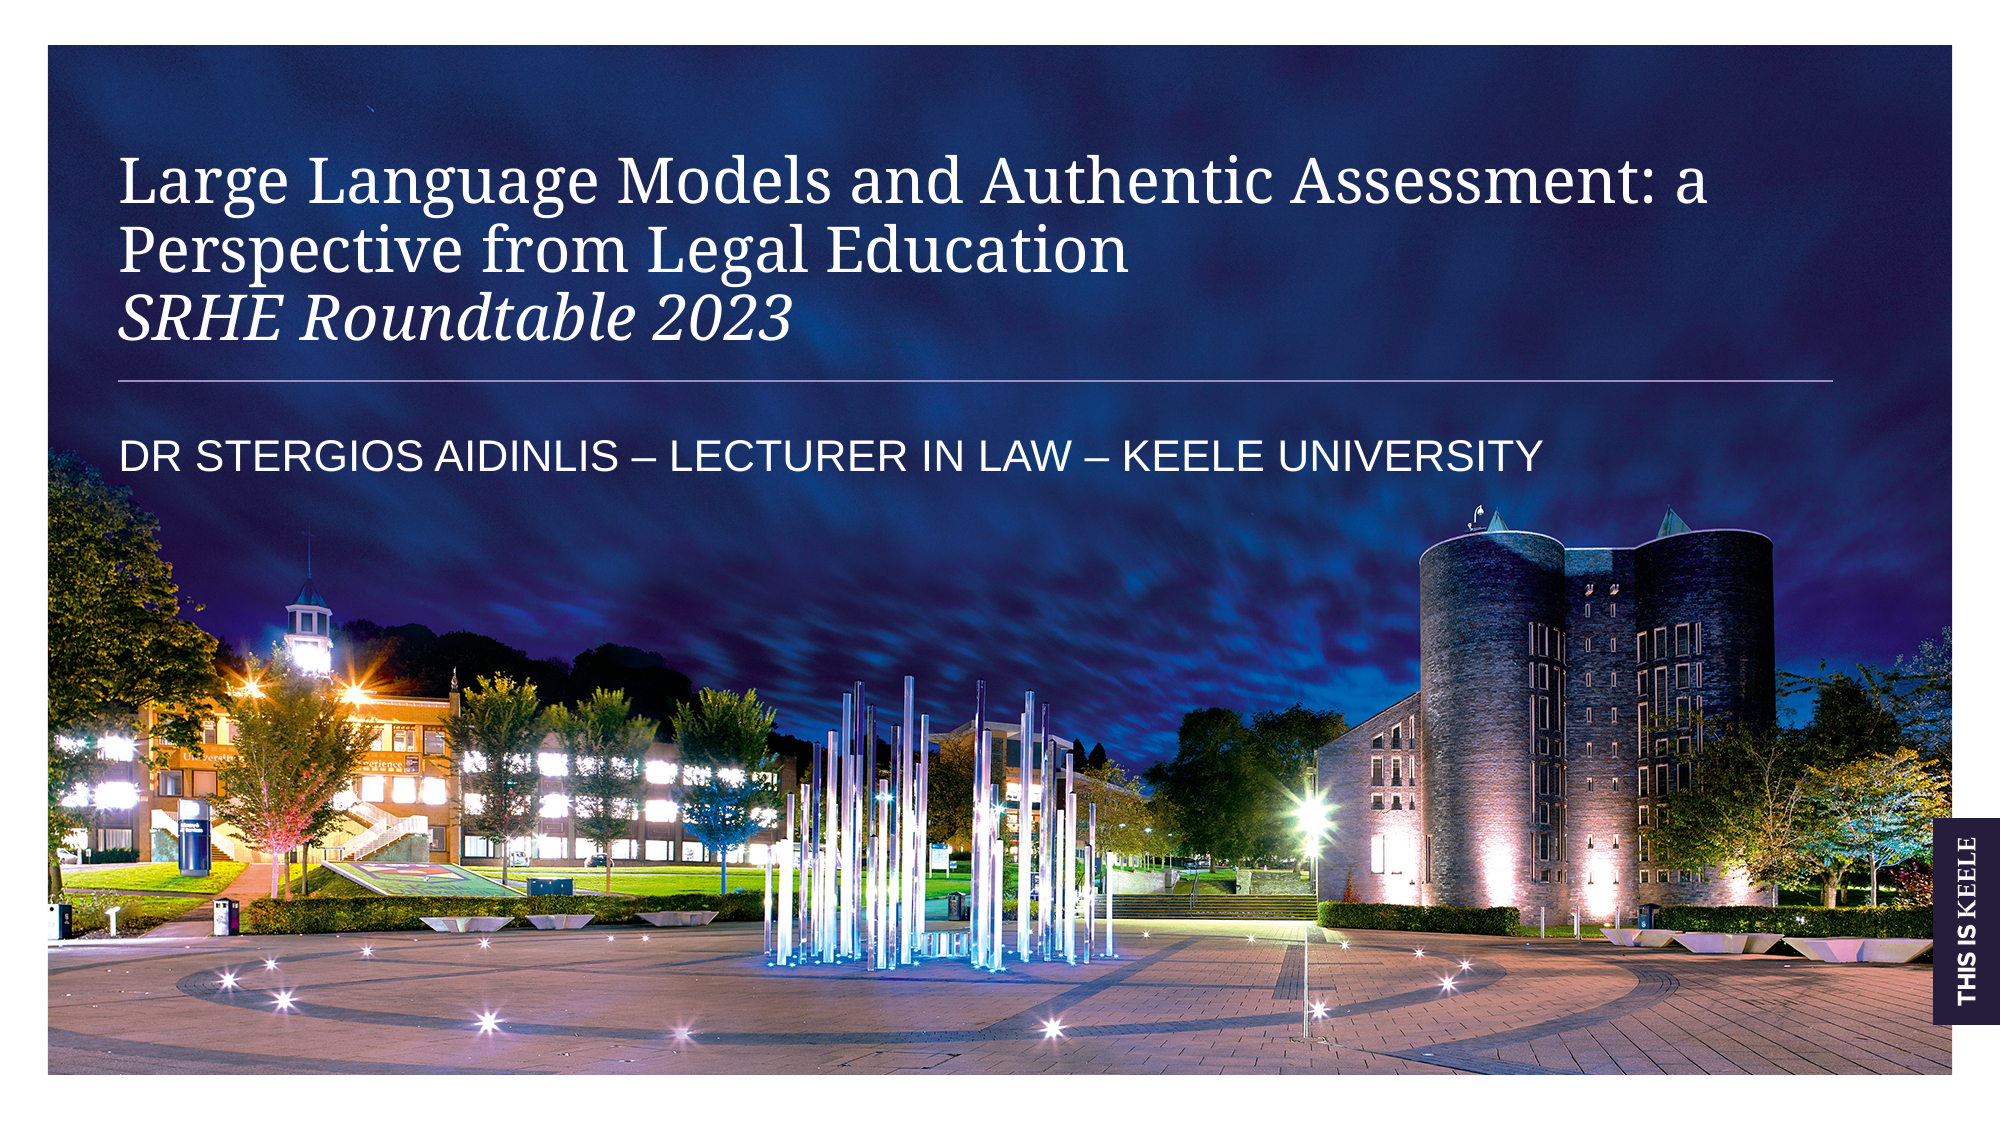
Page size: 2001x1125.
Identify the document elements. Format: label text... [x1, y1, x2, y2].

picture [47, 45, 2000, 1075]
list Dr Stergios Aidinlis – Lecturer in Law – Keele University [118, 400, 1833, 486]
title Large Language Models and Authentic Assessment: a Perspective from Legal Education SRHE Roundtable 2023 [118, 146, 1833, 357]
